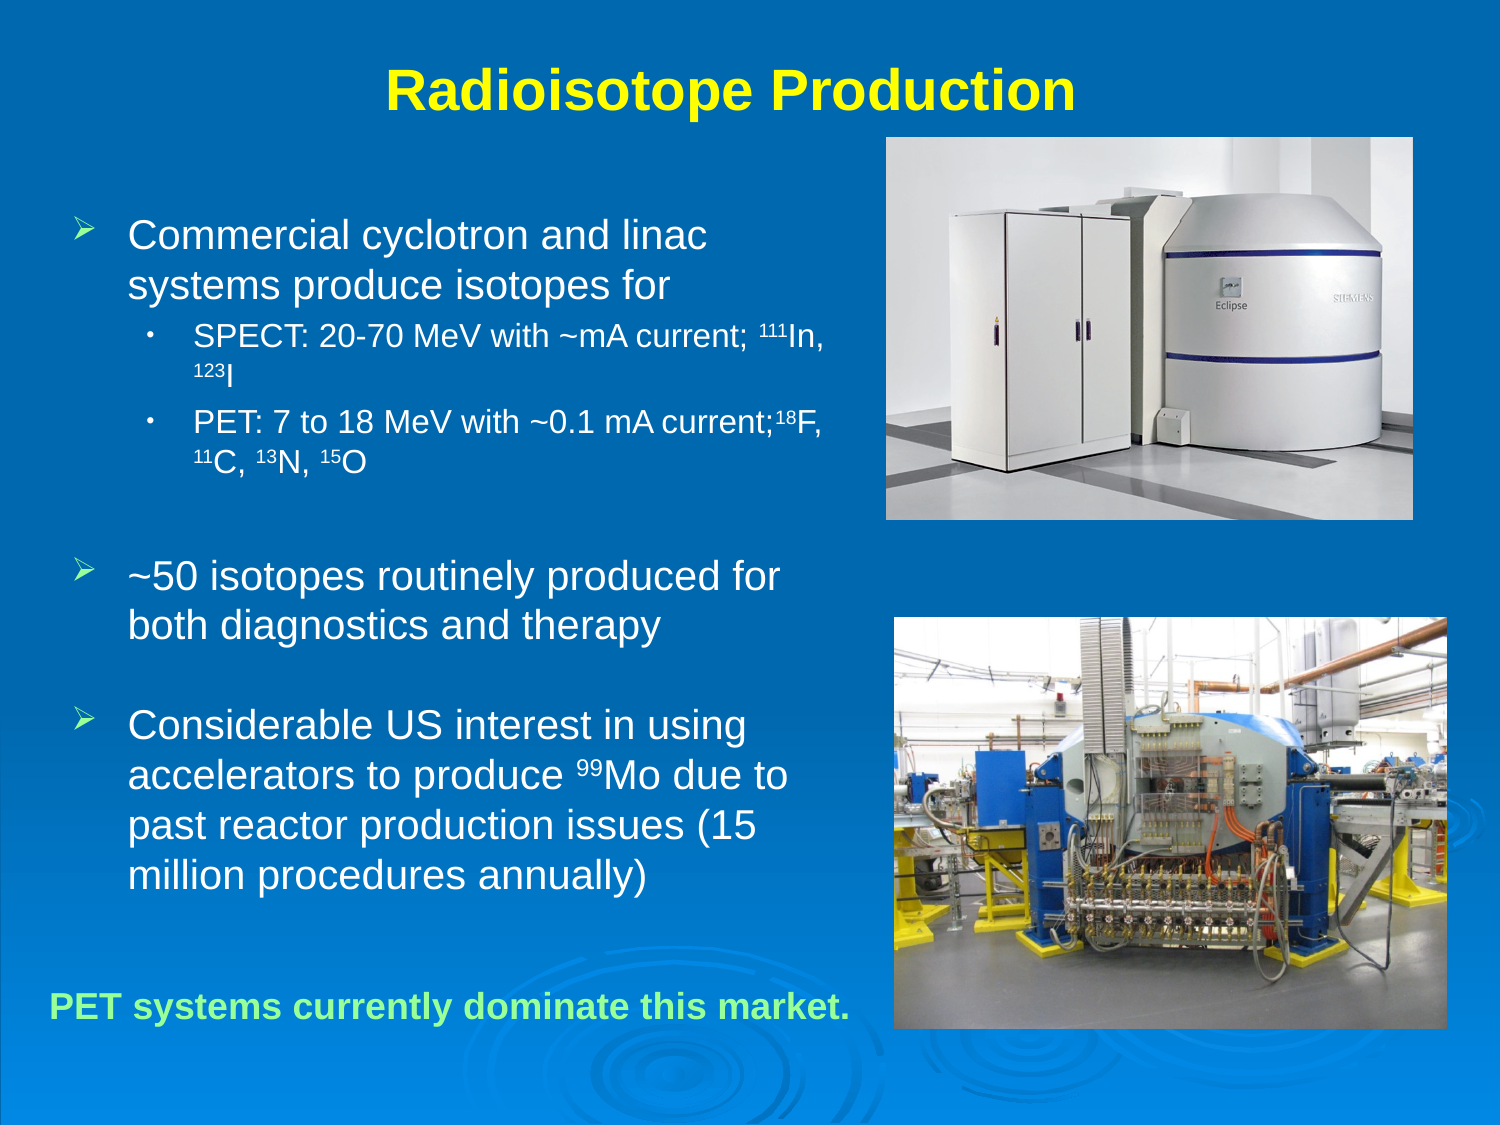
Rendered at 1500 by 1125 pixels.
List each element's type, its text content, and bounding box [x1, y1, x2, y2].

picture [886, 137, 1413, 520]
picture [894, 616, 1447, 1030]
title Radioisotope Production [62, 24, 1401, 150]
text_box PET systems currently dominate this market. [24, 975, 895, 1075]
list Commercial cyclotron and linac systems produce isotopes for SPECT: 20-70 MeV with ~mA current; 111In, 123I PET: 7 to 18 MeV with ~0.1 mA current;18F, 11C, 13N, 15O ~50 isotopes routinely produced for both diagnostics and therapy Considerable US interest in using accelerators to produce 99Mo due to past reactor production issues (15 million procedures annually) [56, 200, 844, 950]
